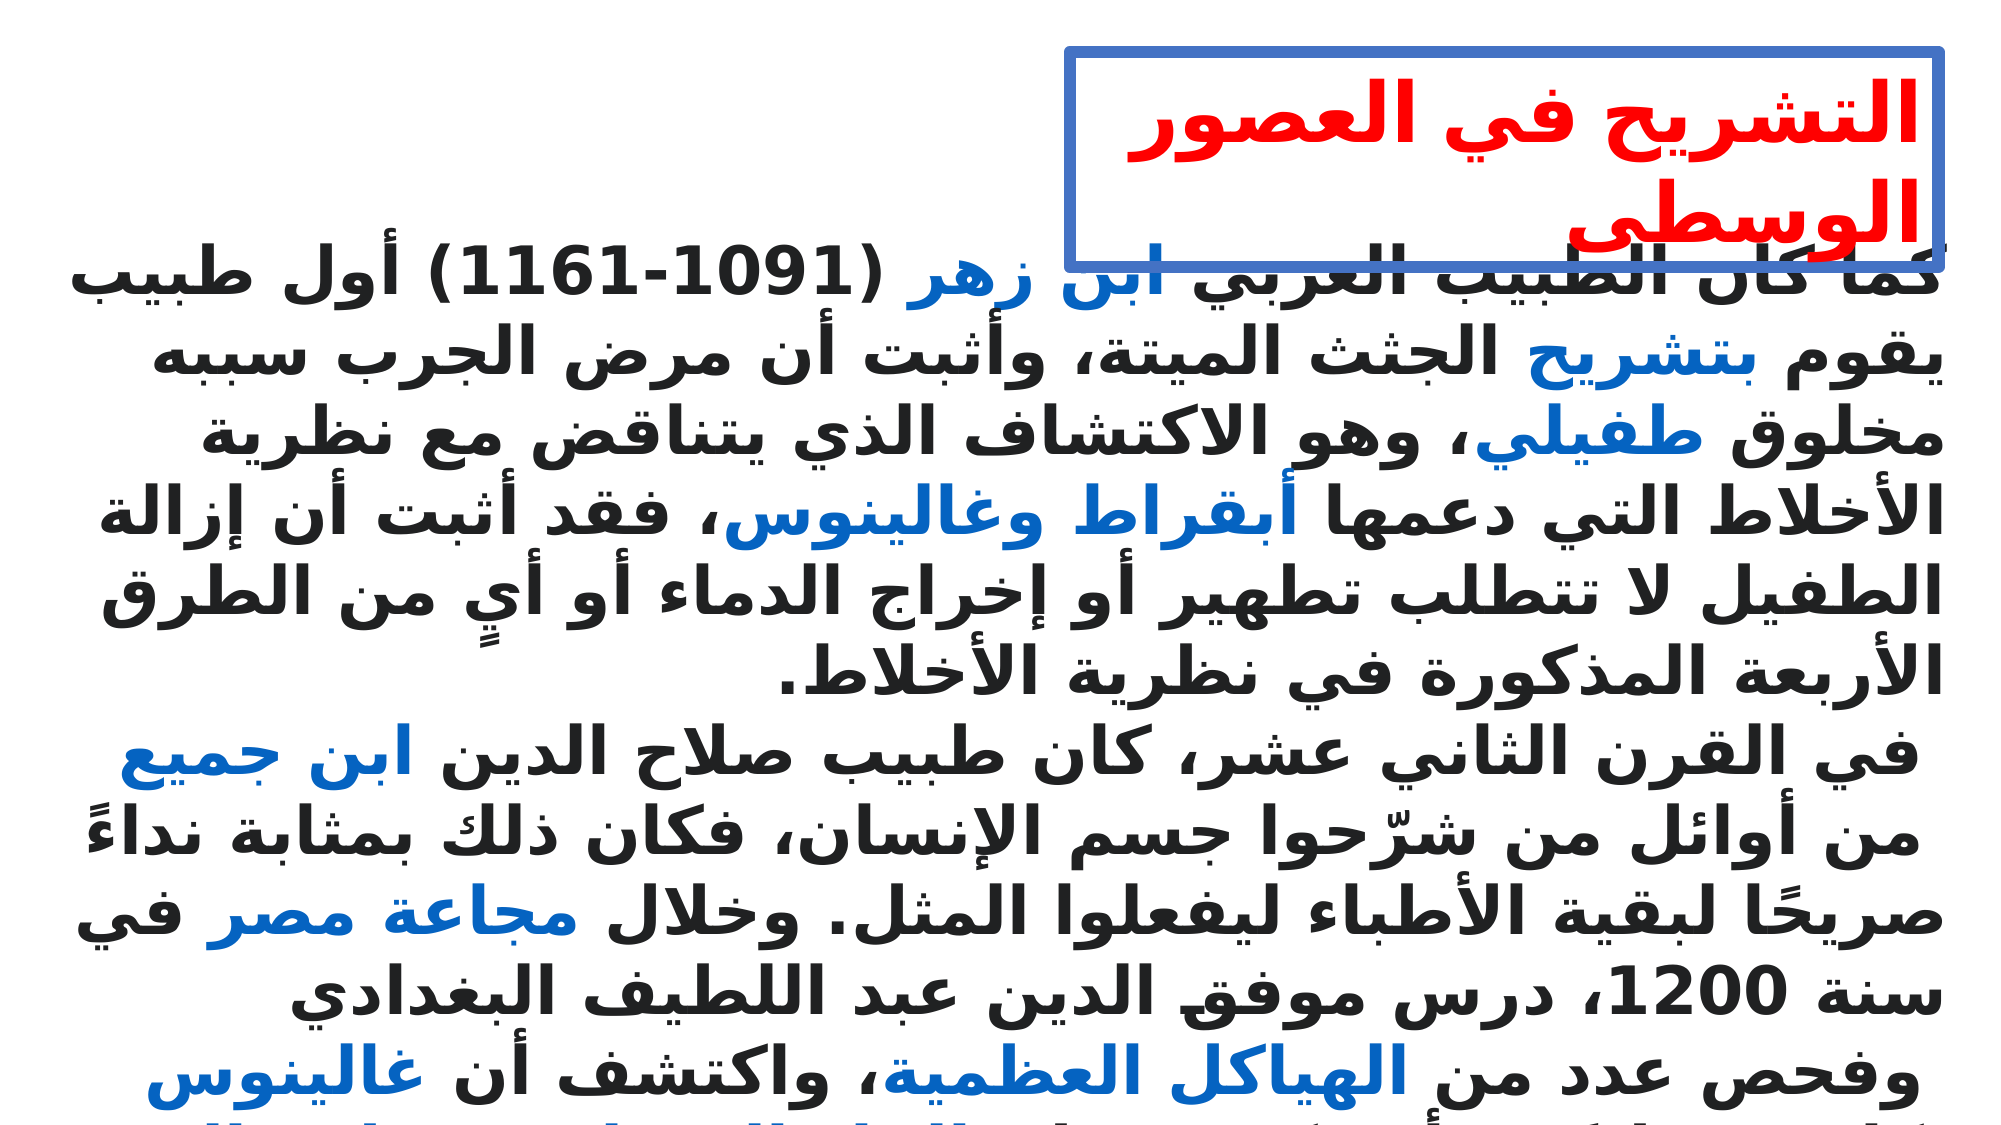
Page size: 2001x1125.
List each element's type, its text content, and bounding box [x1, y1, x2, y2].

text_box التشريح في العصور الوسطى [1069, 52, 1939, 267]
text_box كما كان الطبيب العربي ابن زهر (1091-1161) أول طبيب يقوم بتشريح الجثث الميتة، وأثبت أن مرض الجرب سببه مخلوق طفيلي، وهو الاكتشاف الذي يتناقض مع نظرية الأخلاط التي دعمها أبقراط وغالينوس، فقد أثبت أن إزالة الطفيل لا تتطلب تطهير أو إخراج الدماء أو أيٍ من الطرق الأربعة المذكورة في نظرية الأخلاط. في القرن الثاني عشر، كان طبيب صلاح الدين ابن جميع من أوائل من شرّحوا جسم الإنسان، فكان ذلك بمثابة نداءً صريحًا لبقية الأطباء ليفعلوا المثل. وخلال مجاعة مصر في سنة 1200، درس موفق الدين عبد اللطيف البغدادي وفحص عدد من الهياكل العظمية، واكتشف أن غالينوس كان مخطئً بشأن تكون عظم الفك السفلي وعظمة العجز. [28, 220, 1963, 1125]
